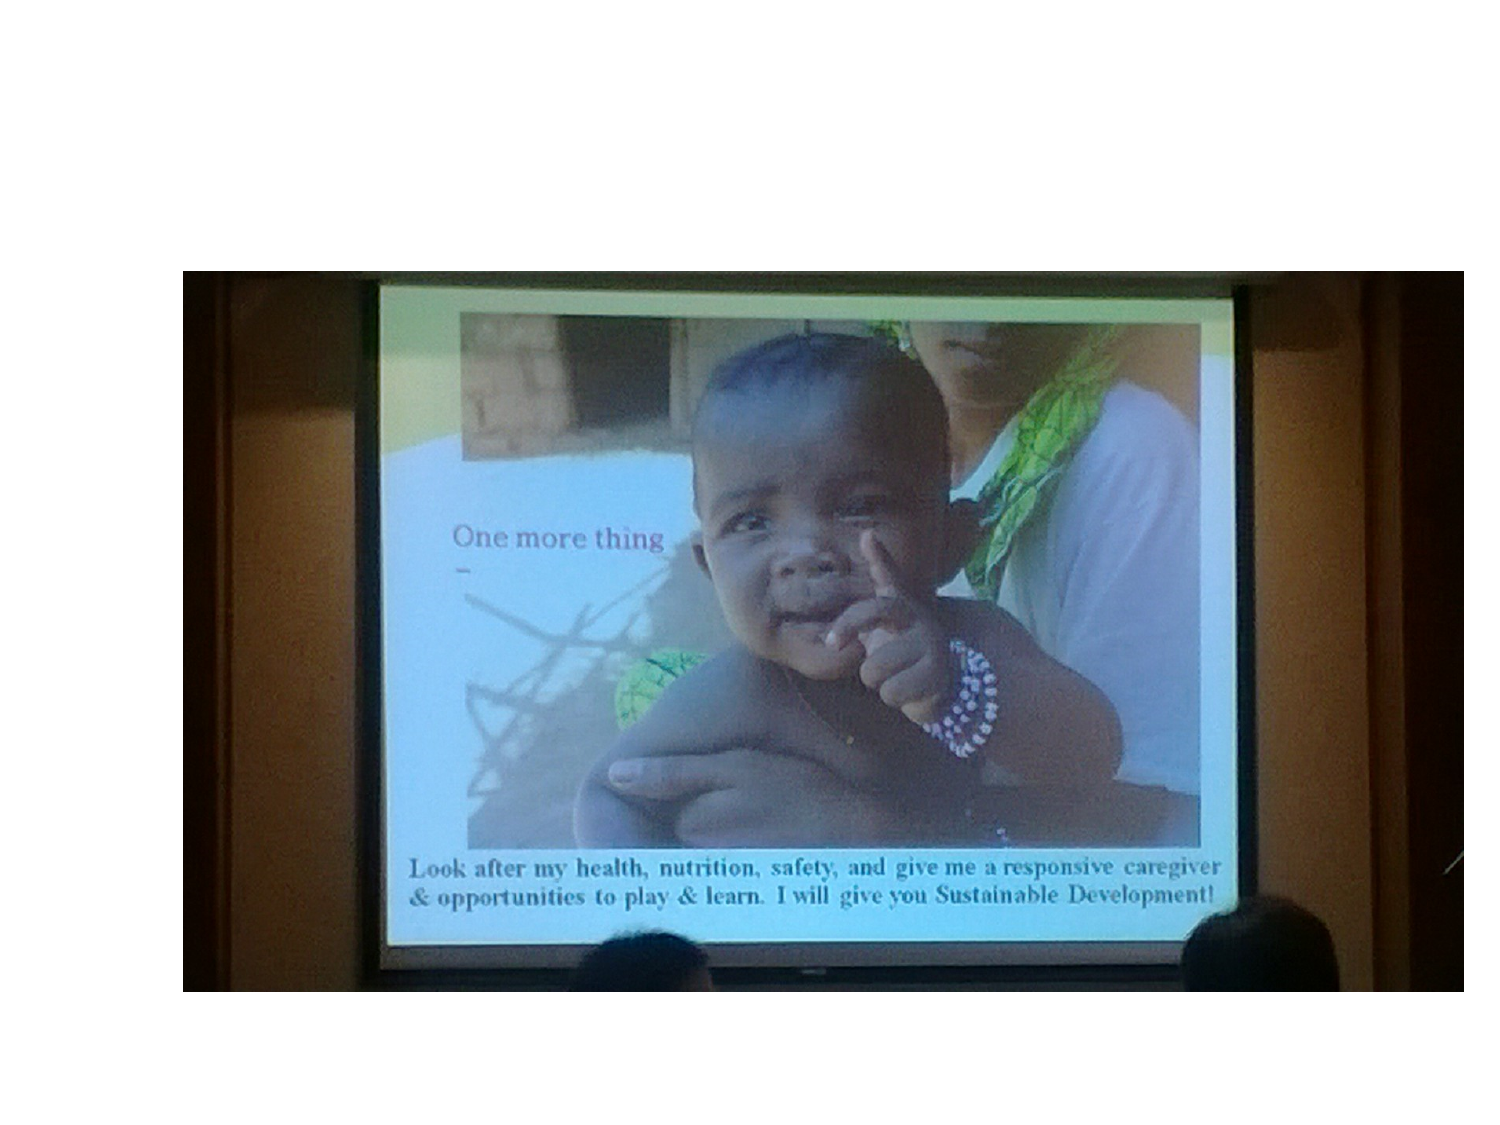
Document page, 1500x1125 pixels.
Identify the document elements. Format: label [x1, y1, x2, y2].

picture [182, 271, 1464, 992]
